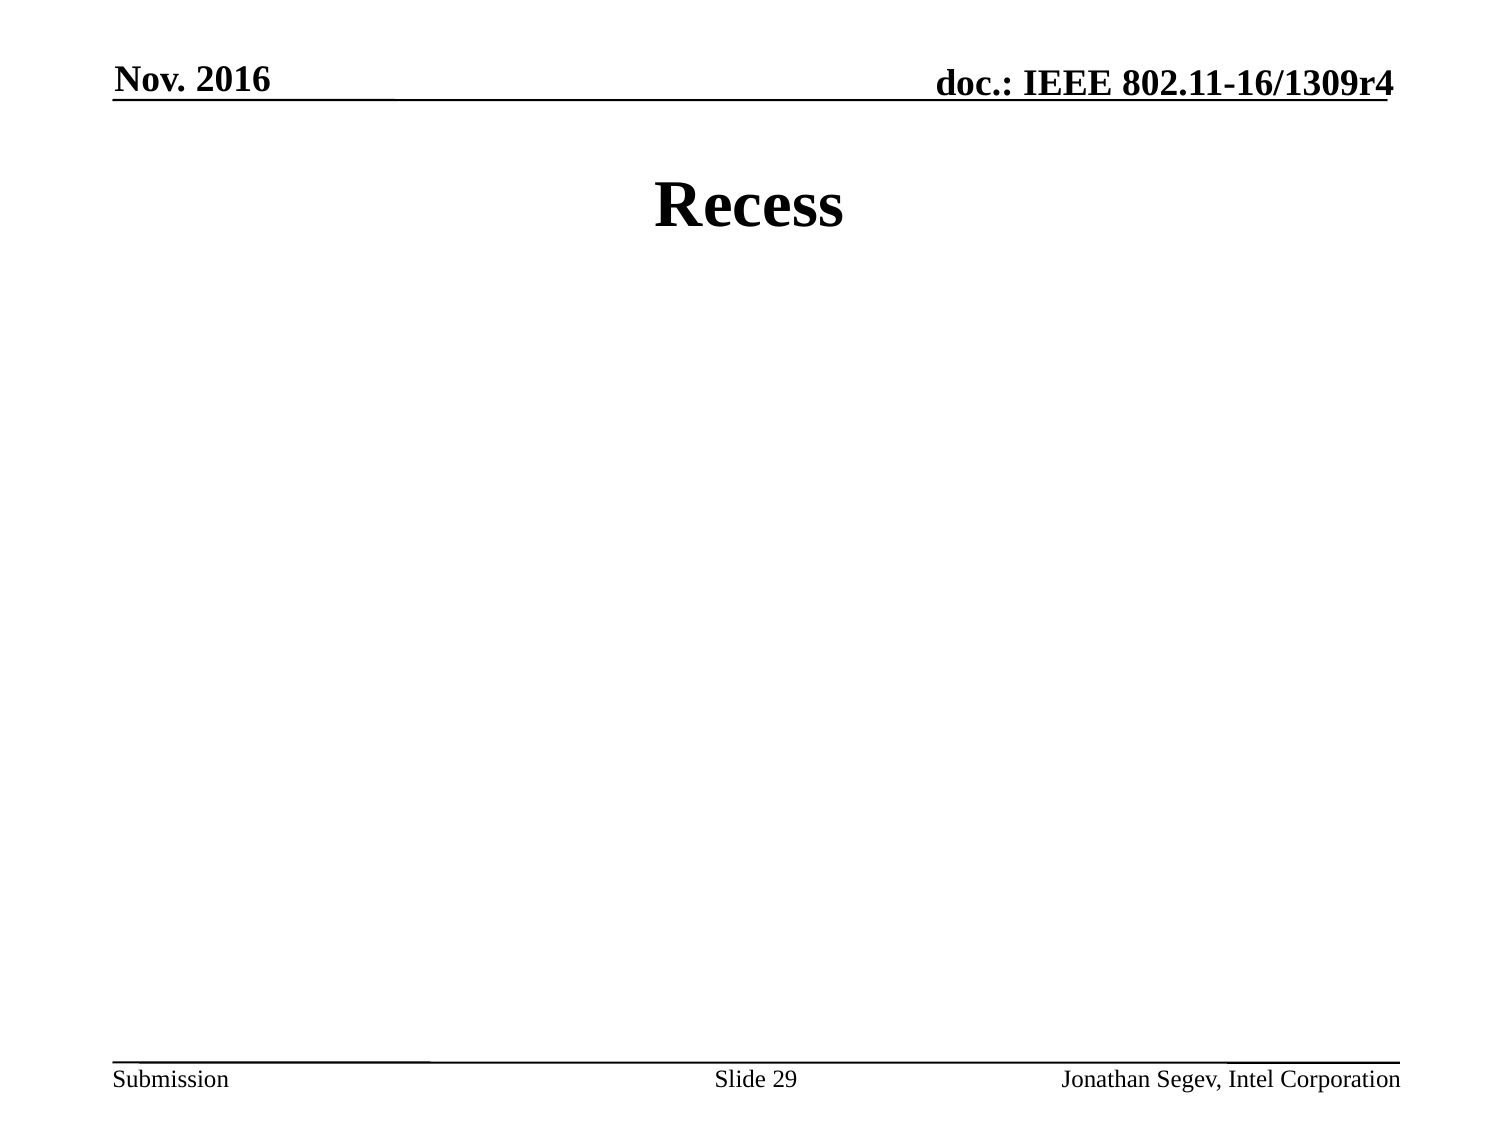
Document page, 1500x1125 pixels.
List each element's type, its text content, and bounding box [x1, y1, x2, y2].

title Recess [112, 112, 1388, 288]
slide_number Slide 29 [712, 1061, 800, 1123]
footer Jonathan Segev, Intel Corporation [878, 1061, 1402, 1093]
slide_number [114, 54, 423, 100]
